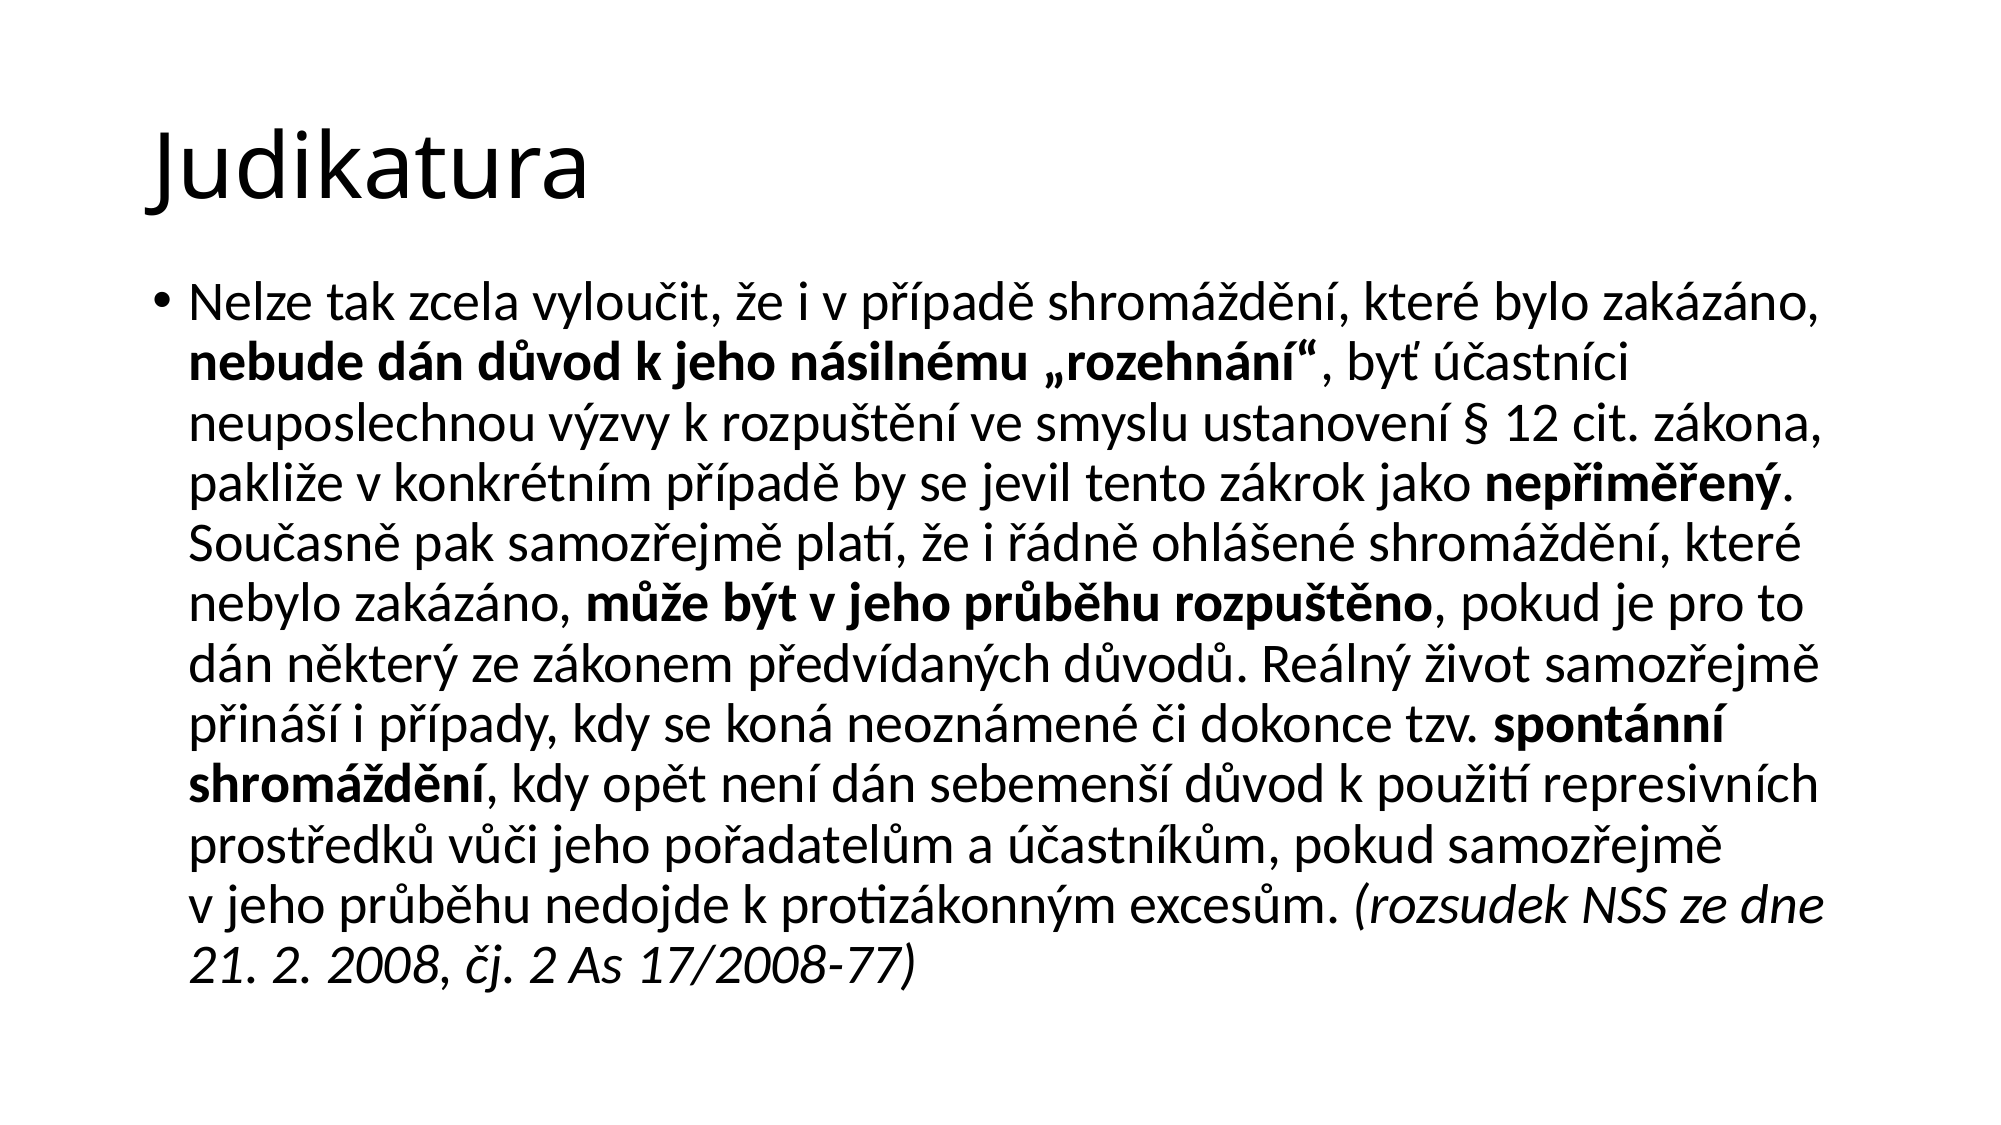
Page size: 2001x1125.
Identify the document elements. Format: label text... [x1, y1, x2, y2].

list Nelze tak zcela vyloučit, že i v případě shromáždění, které bylo zakázáno, nebude dán důvod k jeho násilnému „rozehnání“, byť účastníci neuposlechnou výzvy k rozpuštění ve smyslu ustanovení § 12 cit. zákona, pakliže v konkrétním případě by se jevil tento zákrok jako nepřiměřený. Současně pak samozřejmě platí, že i řádně ohlášené shromáždění, které nebylo zakázáno, může být v jeho průběhu rozpuštěno, pokud je pro to dán některý ze zákonem předvídaných důvodů. Reálný život samozřejmě přináší i případy, kdy se koná neoznámené či dokonce tzv. spontánní shromáždění, kdy opět není dán sebemenší důvod k použití represivních prostředků vůči jeho pořadatelům a účastníkům, pokud samozřejmě v jeho průběhu nedojde k protizákonným excesům. (rozsudek NSS ze dne 21. 2. 2008, čj. 2 As 17/2008-77) [137, 264, 1863, 1014]
title Judikatura [137, 59, 1863, 264]
